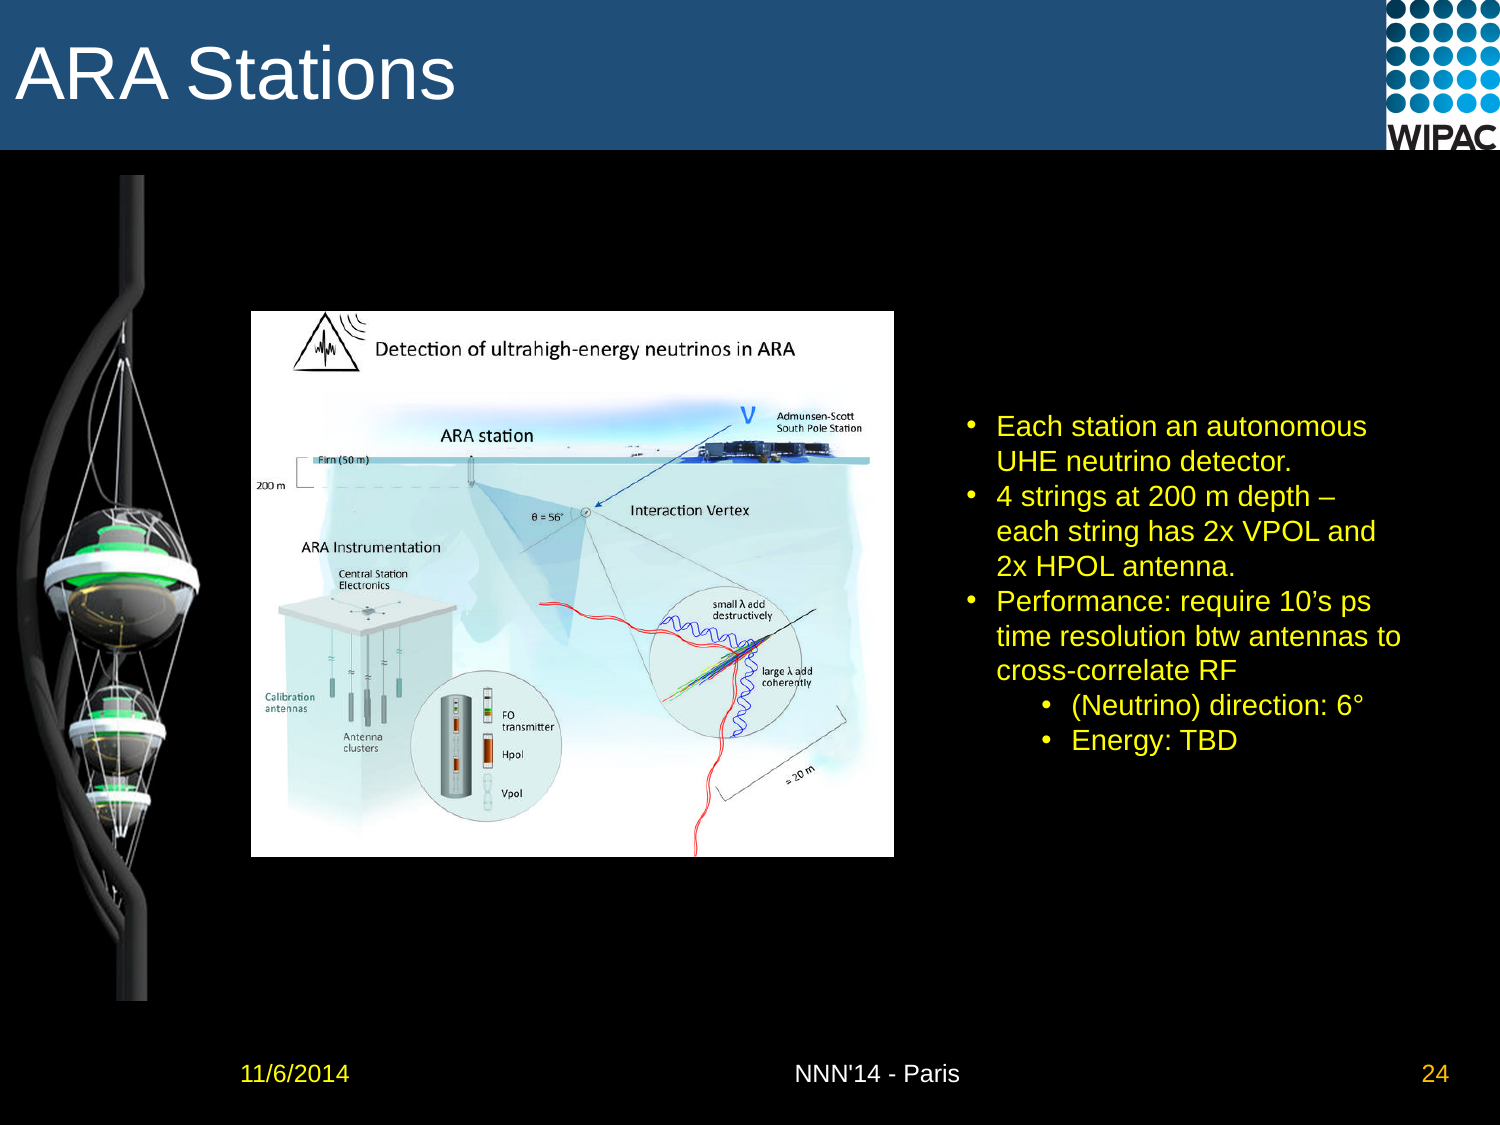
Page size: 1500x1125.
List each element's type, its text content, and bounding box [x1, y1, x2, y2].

title ARA Stations [0, 0, 1387, 150]
picture [0, 175, 213, 1001]
slide_number 24 [1314, 1042, 1465, 1103]
picture [1387, 0, 1500, 150]
footer NNN'14 - Paris [496, 1042, 1259, 1103]
text_box Each station an autonomous UHE neutrino detector. 4 strings at 200 m depth – each string has 2x VPOL and 2x HPOL antenna. Performance: require 10’s ps time resolution btw antennas to cross-correlate RF (Neutrino) direction: 6° Energy: TBD [934, 399, 1420, 764]
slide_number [225, 1042, 441, 1103]
picture [251, 311, 894, 857]
